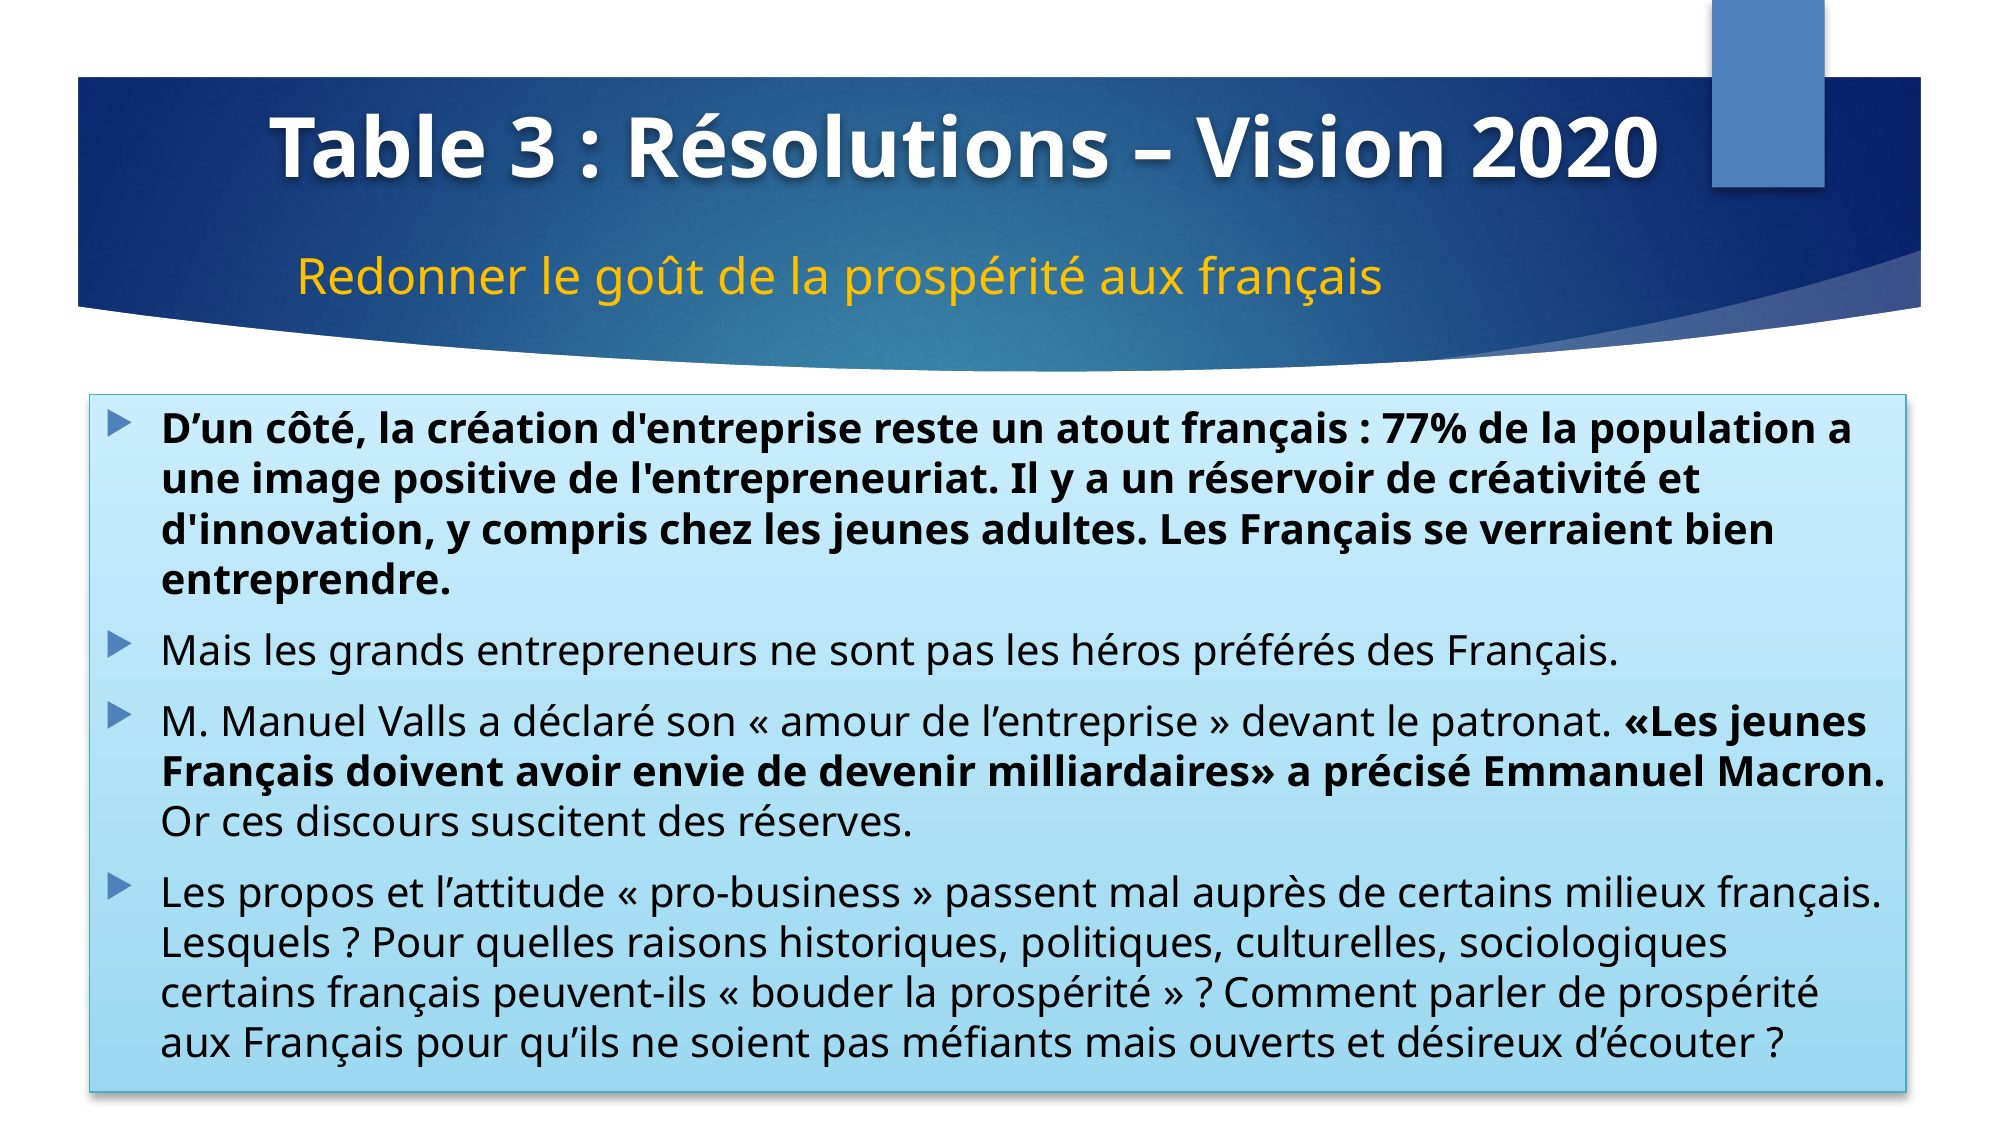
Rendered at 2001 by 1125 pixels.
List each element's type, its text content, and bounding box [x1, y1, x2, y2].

title Table 3 : Résolutions – Vision 2020 [254, 86, 1702, 203]
list D’un côté, la création d'entreprise reste un atout français : 77% de la population a une image positive de l'entrepreneuriat. Il y a un réservoir de créativité et d'innovation, y compris chez les jeunes adultes. Les Français se verraient bien entreprendre. Mais les grands entrepreneurs ne sont pas les héros préférés des Français. M. Manuel Valls a déclaré son « amour de l’entreprise » devant le patronat. «Les jeunes Français doivent avoir envie de devenir milliardaires» a précisé Emmanuel Macron. Or ces discours suscitent des réserves. Les propos et l’attitude « pro-business » passent mal auprès de certains milieux français. Lesquels ? Pour quelles raisons historiques, politiques, culturelles, sociologiques certains français peuvent-ils « bouder la prospérité » ? Comment parler de prospérité aux Français pour qu’ils ne soient pas méfiants mais ouverts et désireux d’écouter ? [89, 394, 1907, 1093]
text_box Redonner le goût de la prospérité aux français [281, 237, 1632, 312]
